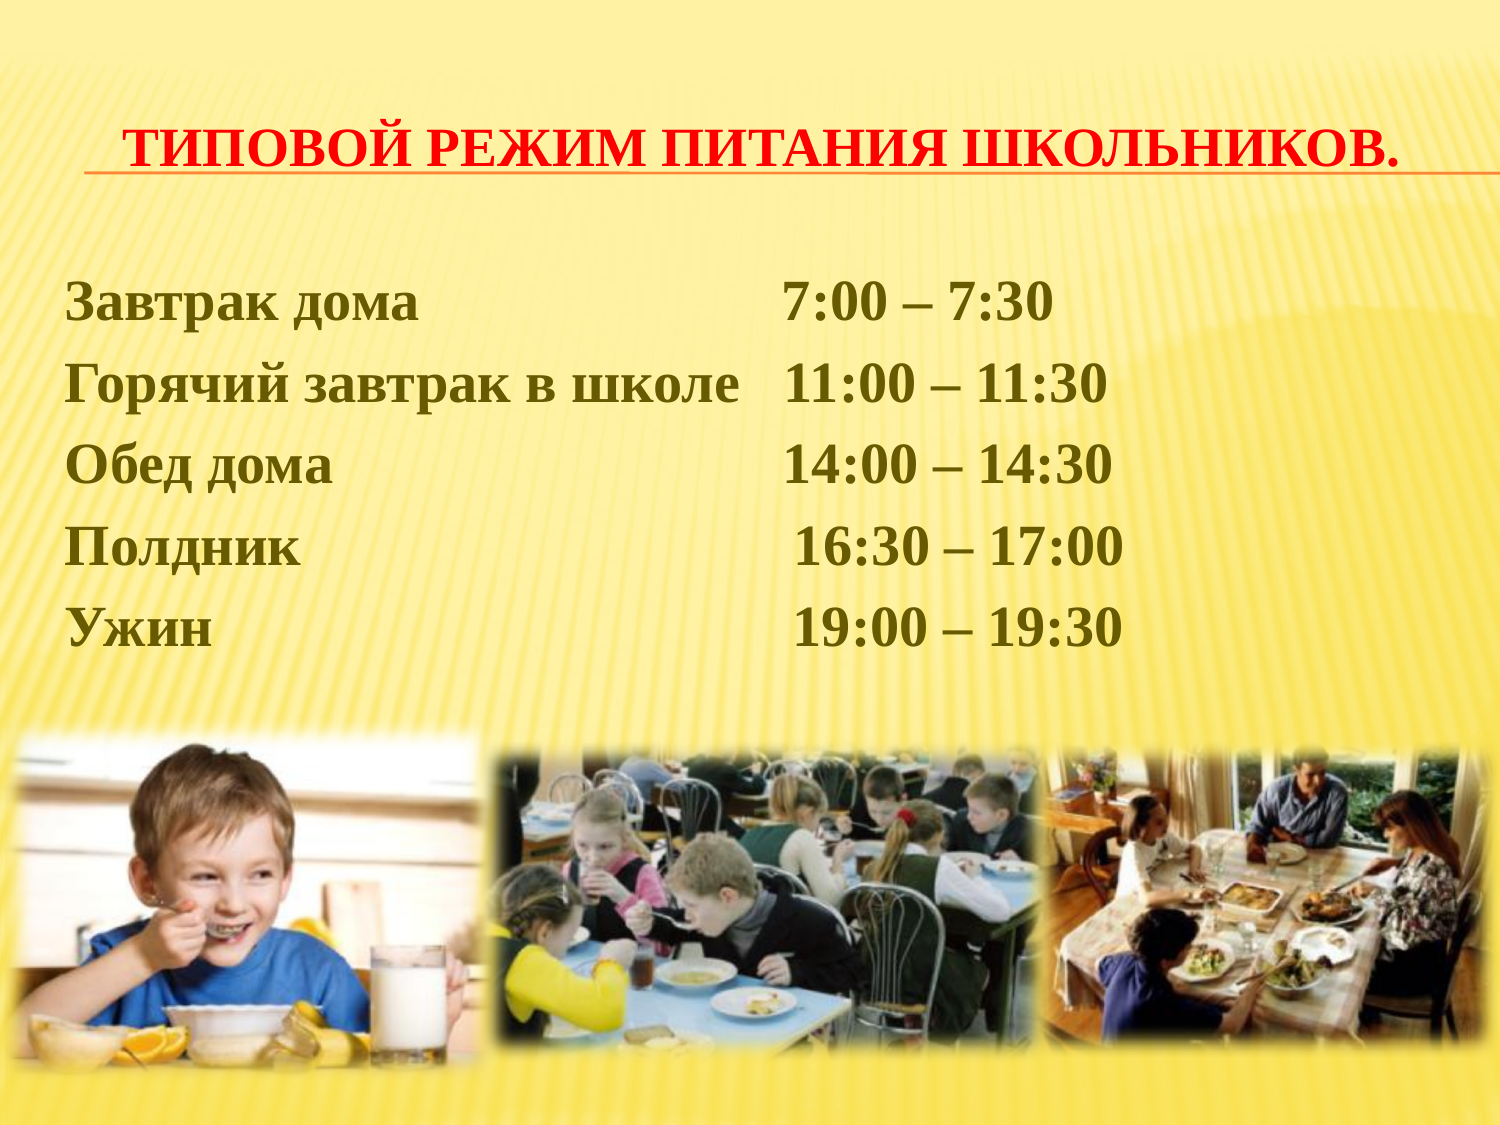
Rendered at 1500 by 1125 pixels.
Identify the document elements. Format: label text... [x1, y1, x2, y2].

picture [0, 715, 1500, 1083]
list Завтрак дома 7:00 – 7:30 Горячий завтрак в школе 11:00 – 11:30 Обед дома 14:00 – 14:30 Полдник 16:30 – 17:00 Ужин 19:00 – 19:30 [50, 254, 1424, 693]
title Типовой режим питания школьников. [50, 75, 1475, 213]
